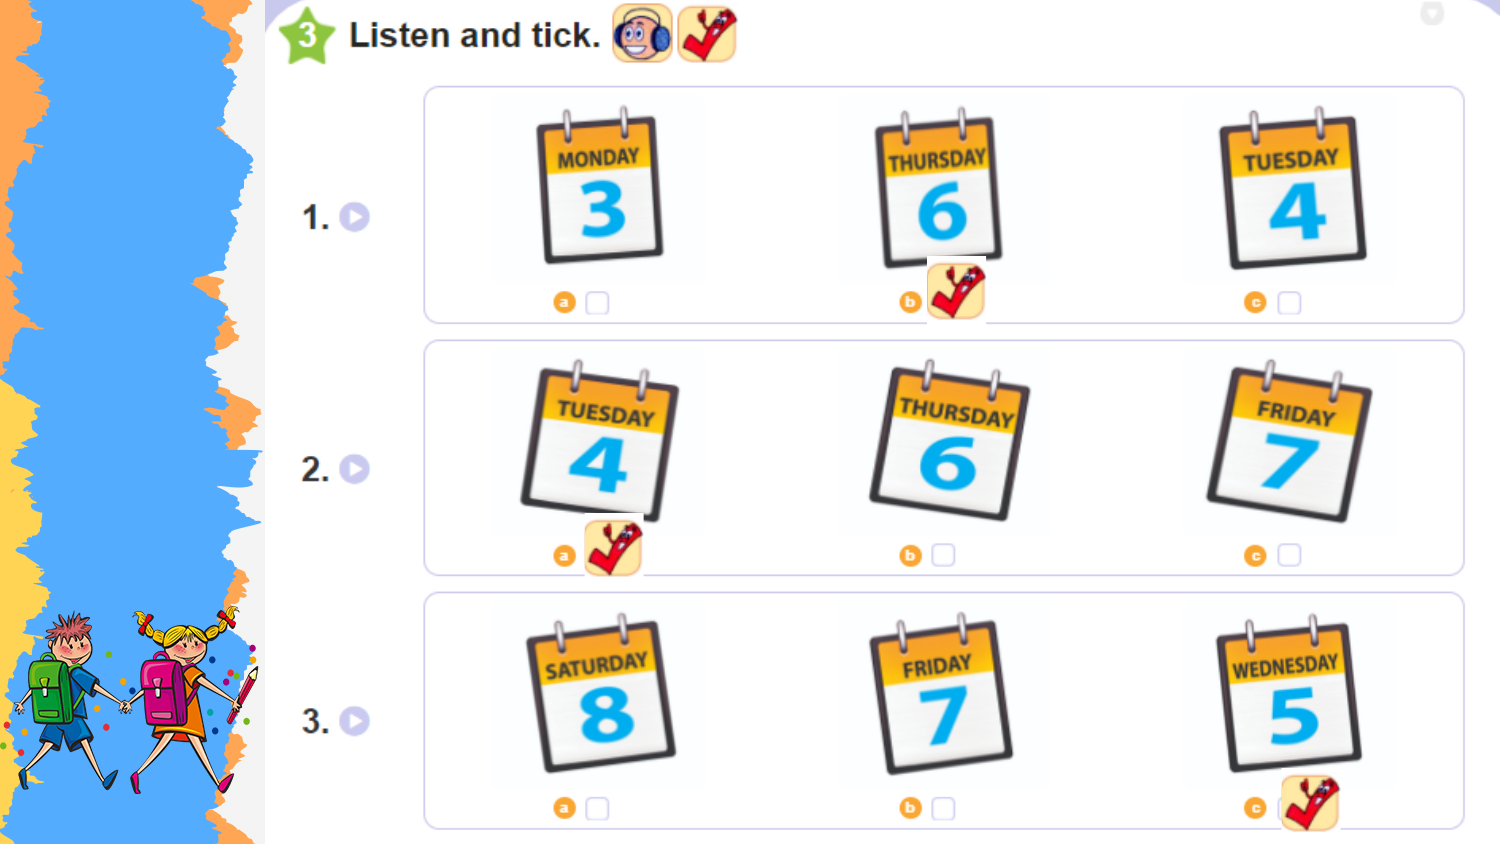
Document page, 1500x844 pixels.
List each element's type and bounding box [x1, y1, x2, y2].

picture [1281, 767, 1341, 844]
picture [584, 513, 644, 590]
picture [926, 256, 987, 333]
list [264, 0, 1500, 844]
picture [0, 0, 264, 844]
